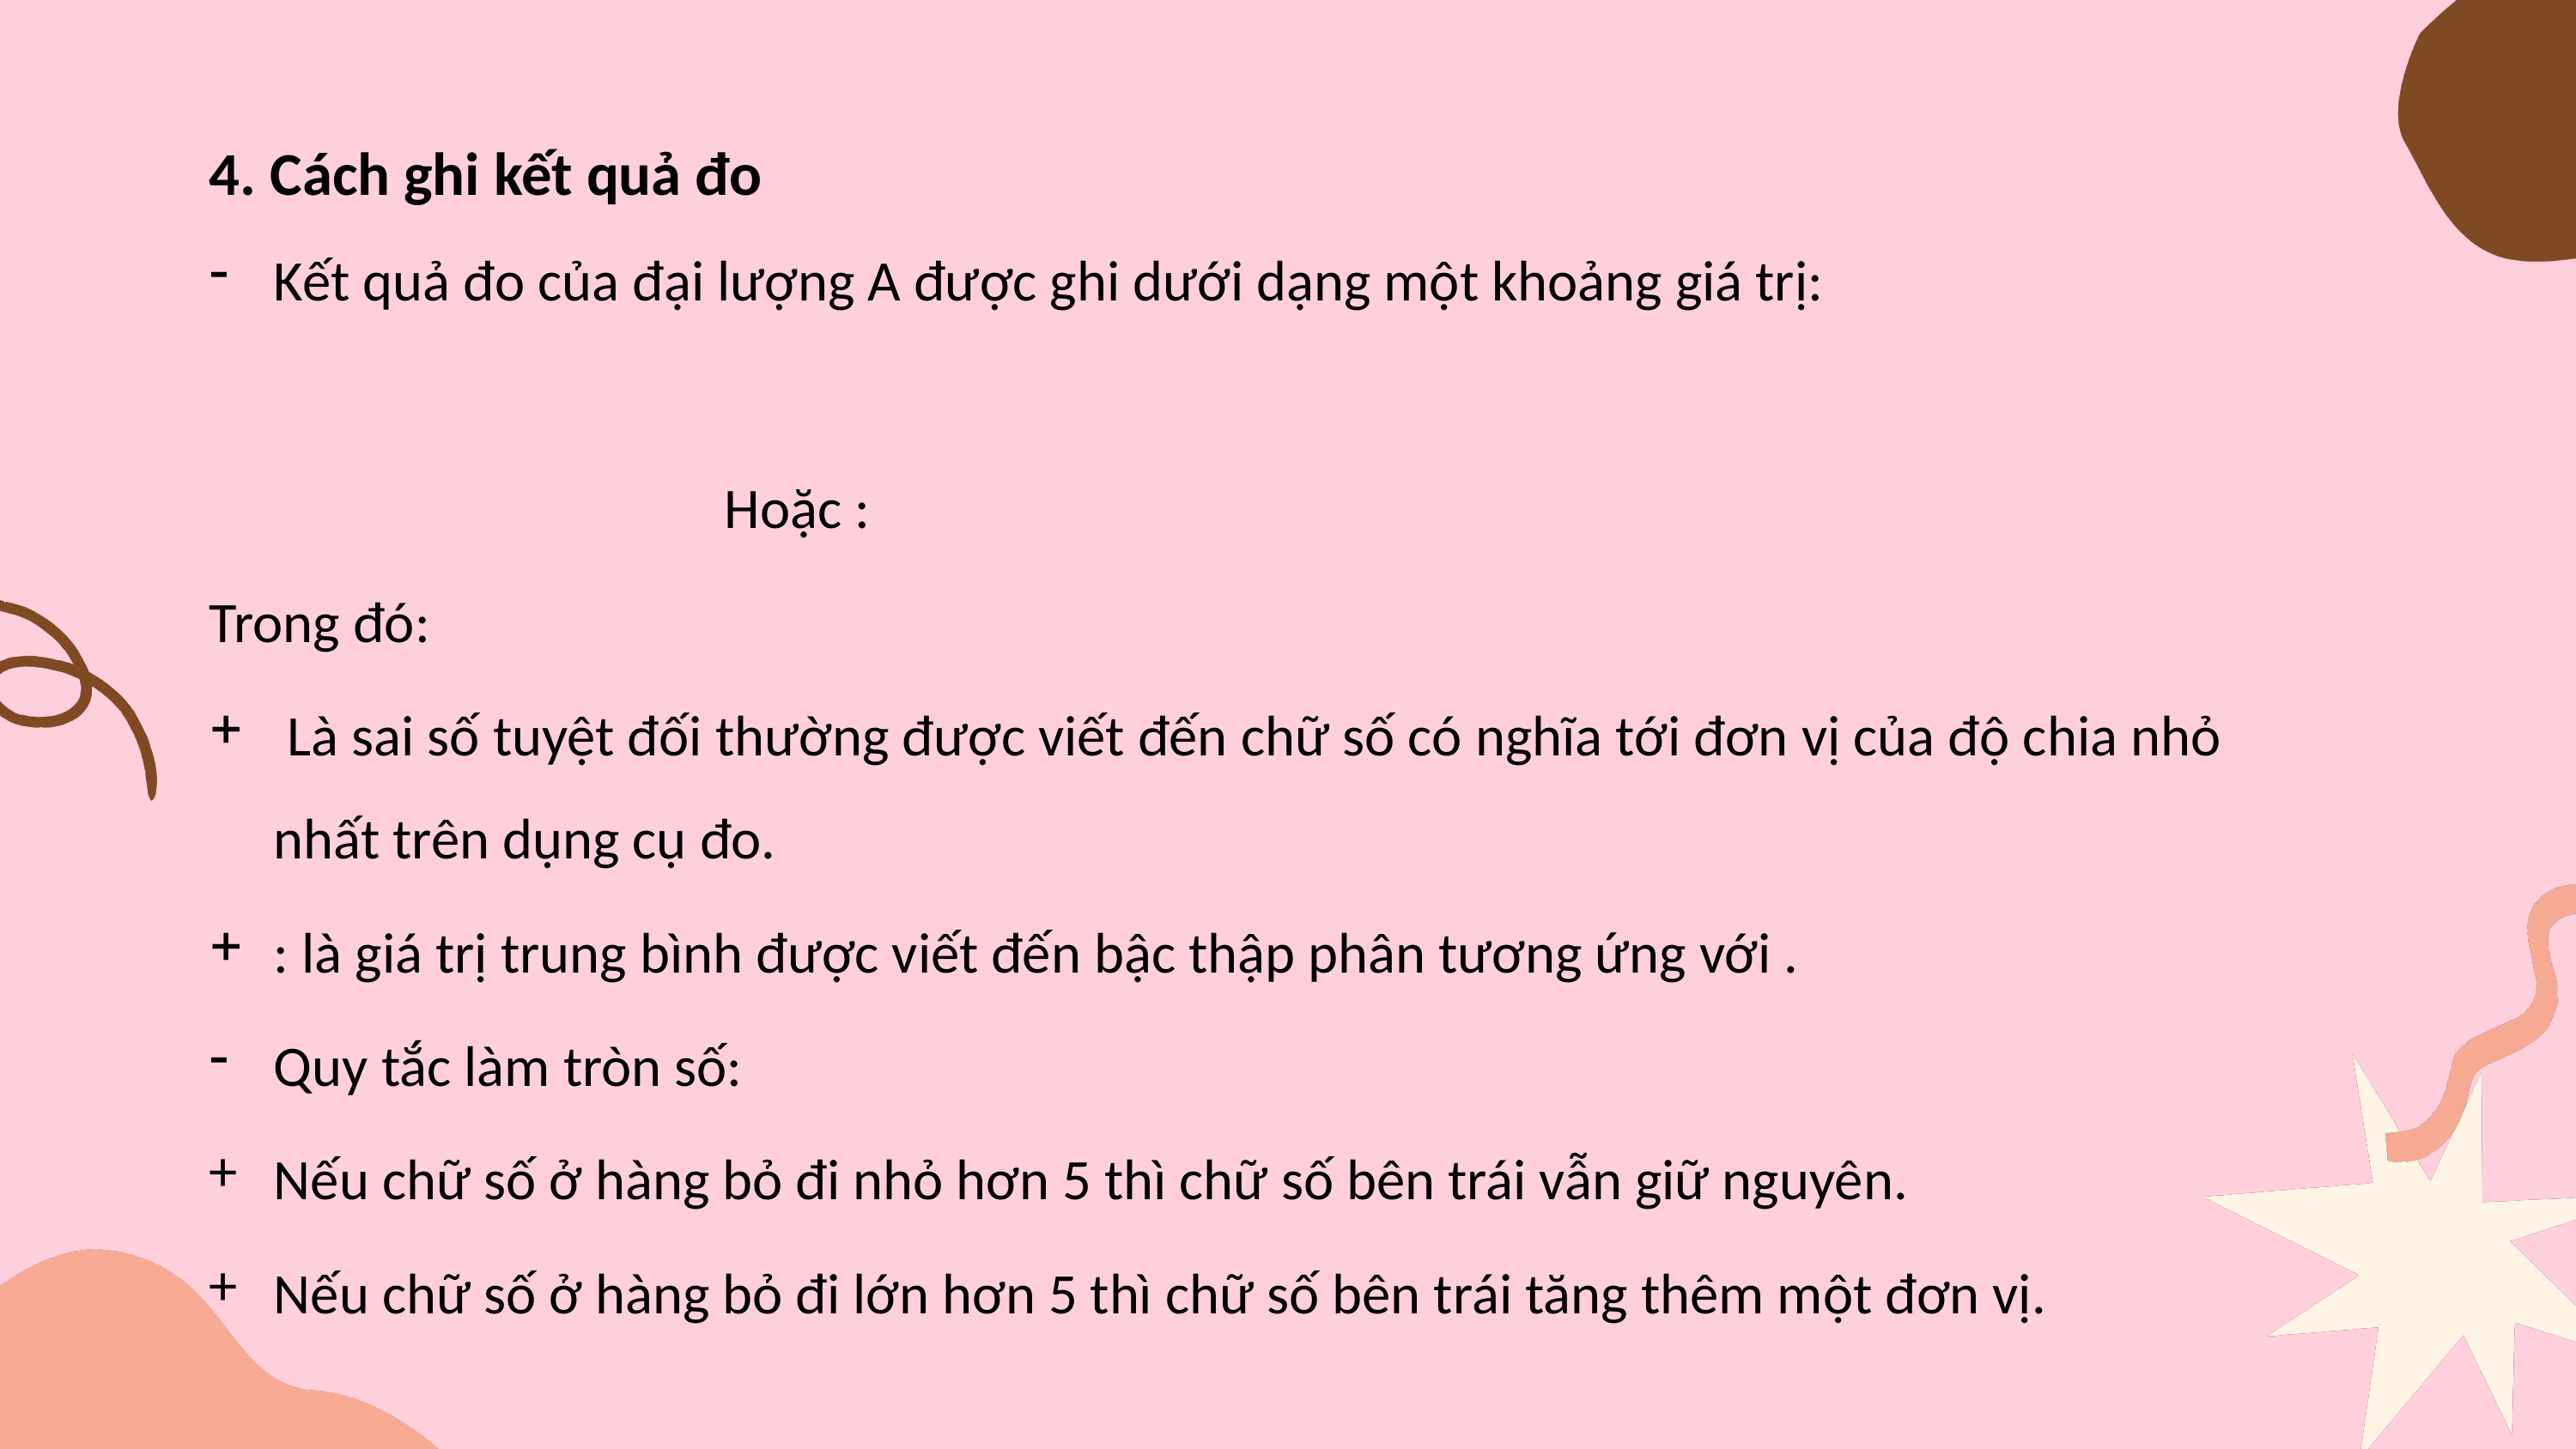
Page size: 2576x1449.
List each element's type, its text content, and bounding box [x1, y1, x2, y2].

picture [0, 595, 157, 801]
picture [2169, 854, 2576, 1449]
picture [0, 1237, 484, 1449]
picture [2383, 0, 2576, 271]
text_box 4. Cách ghi kết quả đo [197, 91, 874, 214]
